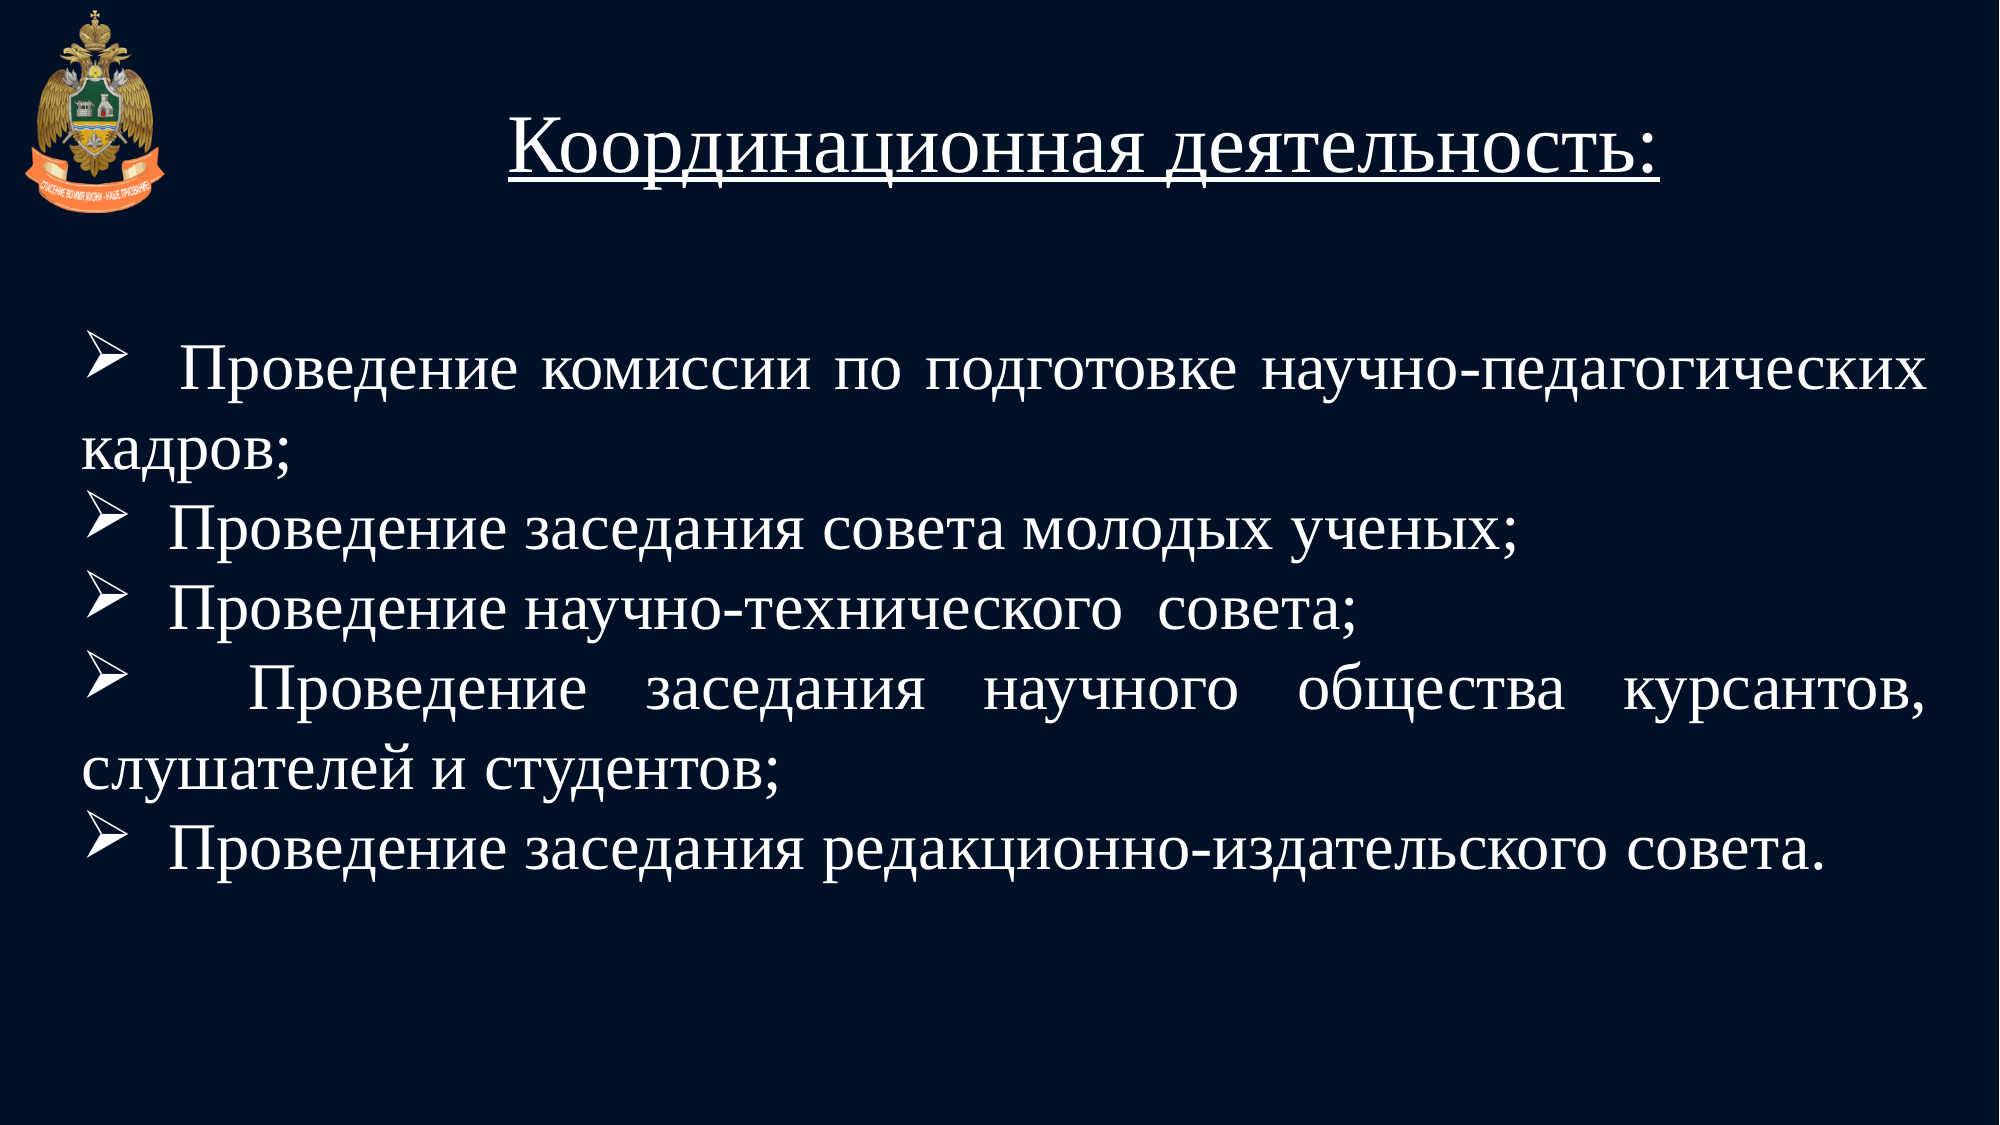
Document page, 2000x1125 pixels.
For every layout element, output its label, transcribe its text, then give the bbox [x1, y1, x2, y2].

picture [19, 0, 169, 213]
text_box Проведение комиссии по подготовке научно-педагогических кадров; Проведение заседания совета молодых ученых; Проведение научно-технического совета; Проведение заседания научного общества курсантов, слушателей и студентов; Проведение заседания редакционно-издательского совета. [66, 315, 1945, 891]
text_box Координационная деятельность: [243, 81, 1851, 277]
